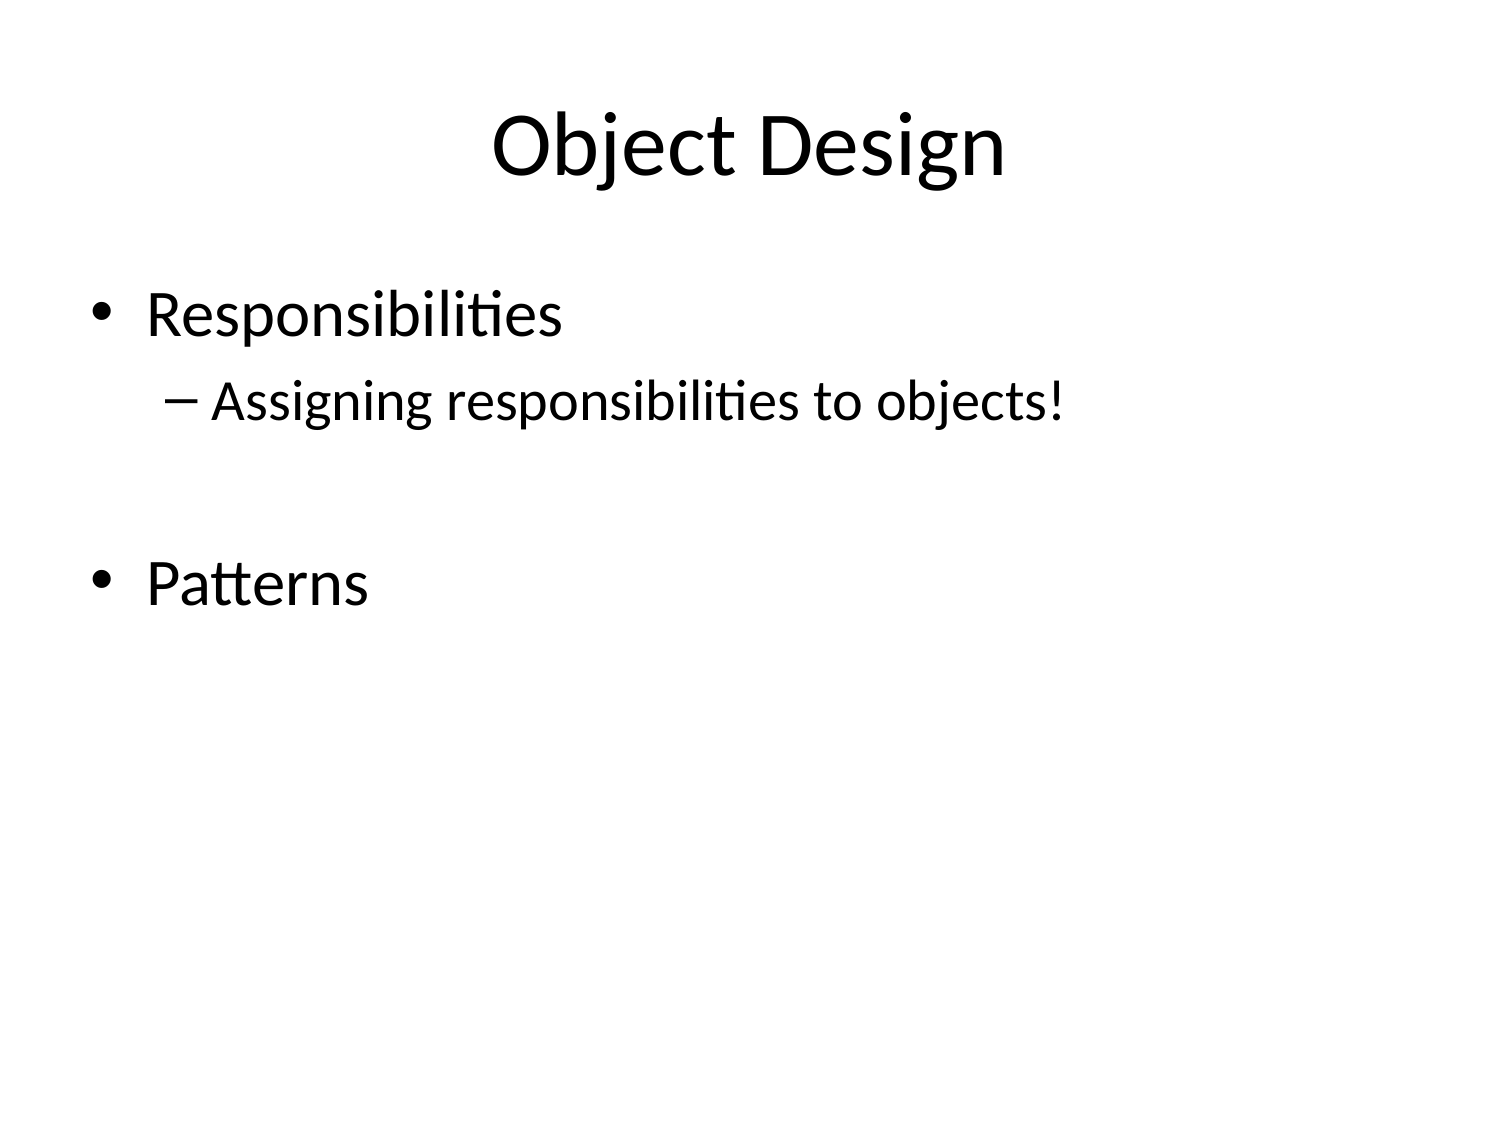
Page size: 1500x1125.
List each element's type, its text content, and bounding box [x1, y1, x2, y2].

title Object Design [75, 45, 1425, 233]
list Responsibilities Assigning responsibilities to objects! Patterns [75, 262, 1425, 1005]
